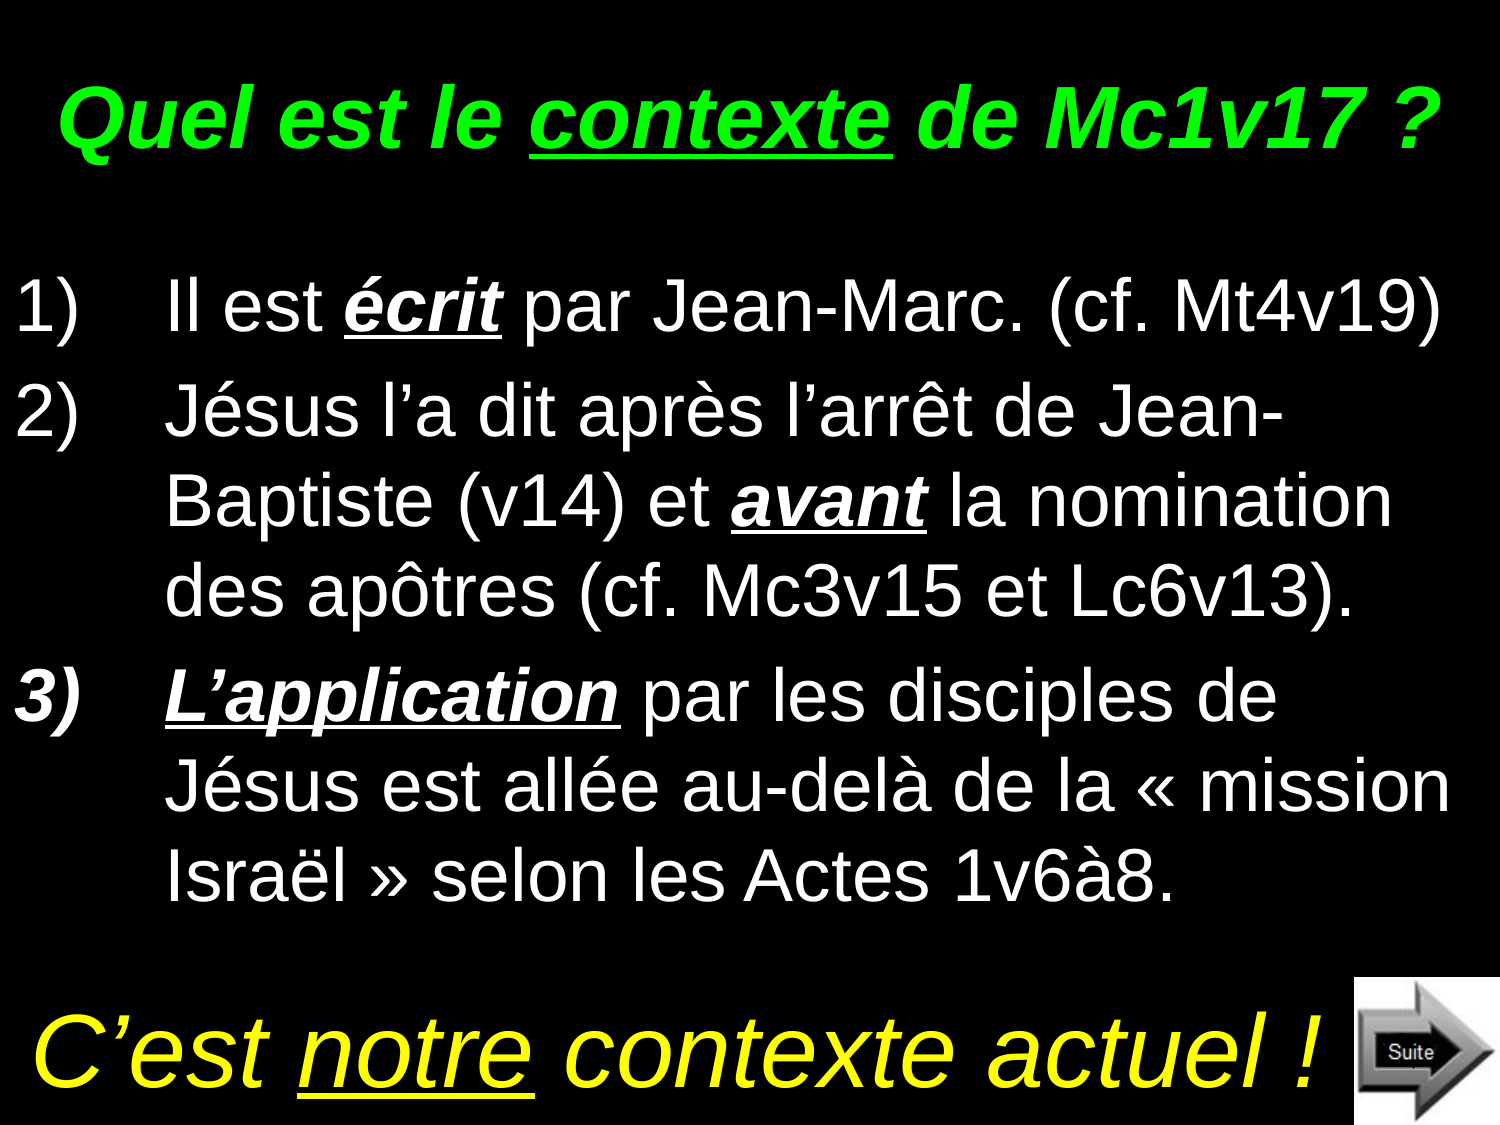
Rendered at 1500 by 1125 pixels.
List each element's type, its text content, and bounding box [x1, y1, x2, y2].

picture [1354, 977, 1500, 1125]
list Il est écrit par Jean-Marc. (cf. Mt4v19) Jésus l’a dit après l’arrêt de Jean-Baptiste (v14) et avant la nomination des apôtres (cf. Mc3v15 et Lc6v13). L’application par les disciples de Jésus est allée au-delà de la « mission Israël » selon les Actes 1v6à8. [0, 196, 1500, 976]
title Quel est le contexte de Mc1v17 ? [0, 52, 1500, 196]
list C’est notre contexte actuel ! [1, 975, 1353, 1125]
